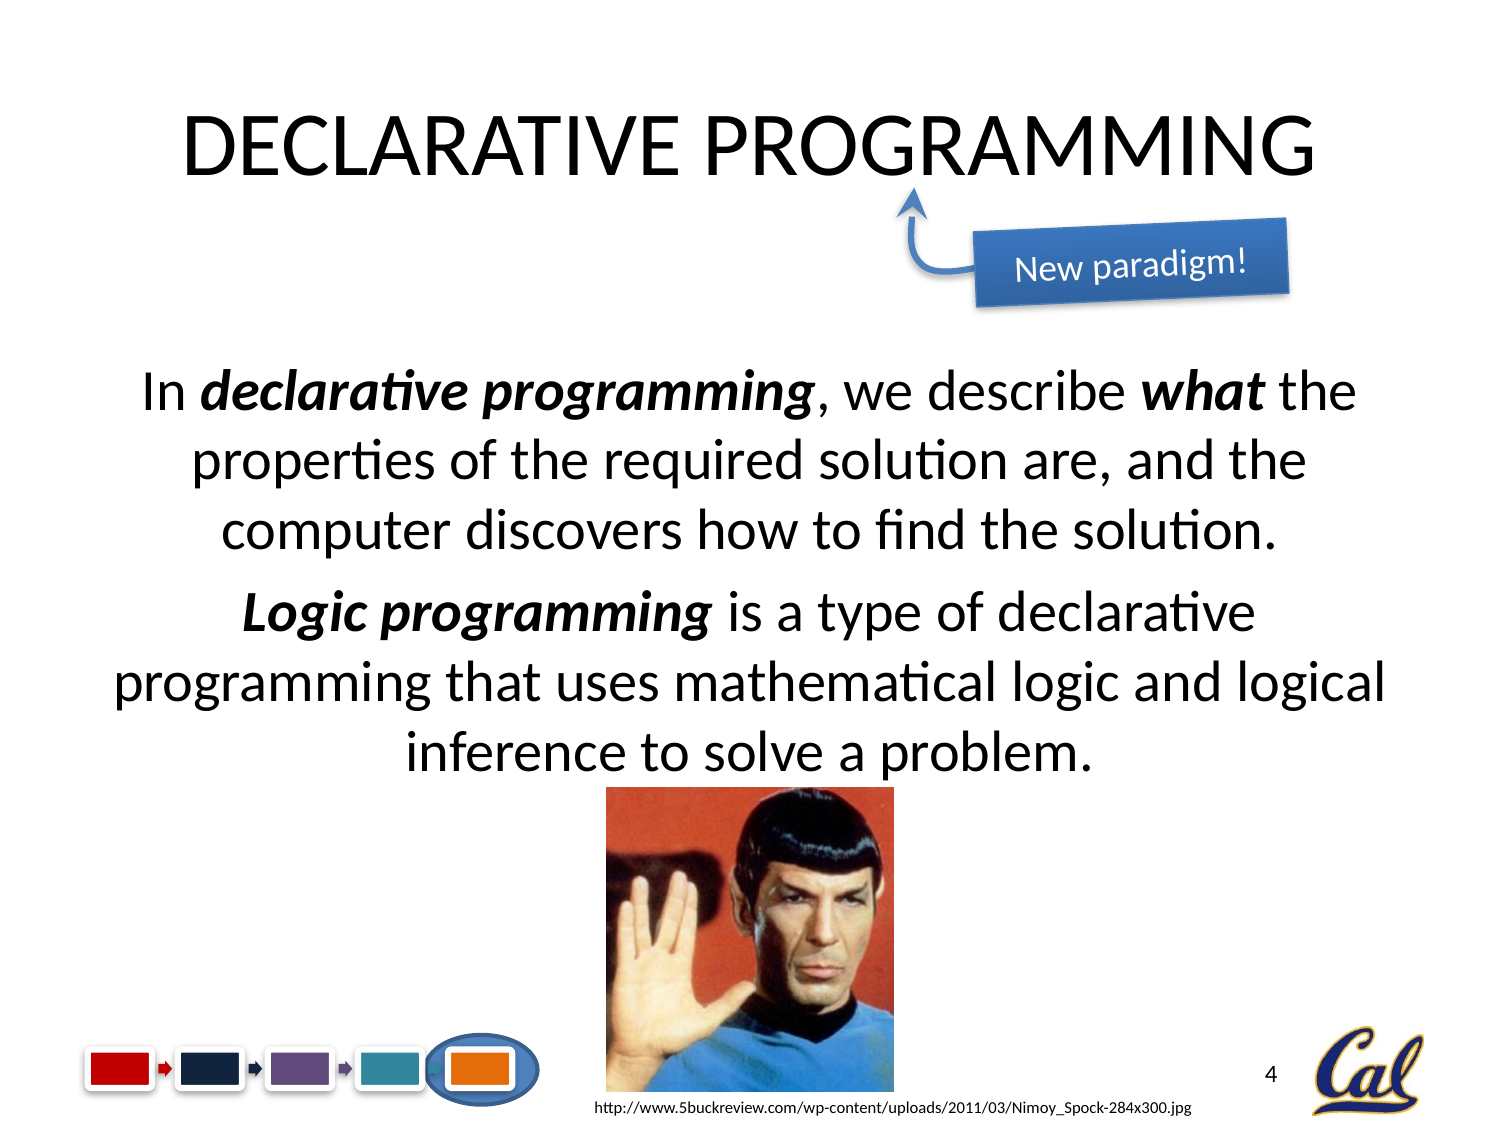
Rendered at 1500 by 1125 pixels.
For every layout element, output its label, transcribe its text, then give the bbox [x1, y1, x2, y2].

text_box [518, 787, 1269, 1125]
title Declarative Programming [75, 45, 1425, 233]
picture [1312, 1026, 1424, 1116]
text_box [911, 187, 1288, 301]
list In declarative programming, we describe what the properties of the required solution are, and the computer discovers how to find the solution. Logic programming is a type of declarative programming that uses mathematical logic and logical inference to solve a problem. [75, 262, 1425, 1005]
